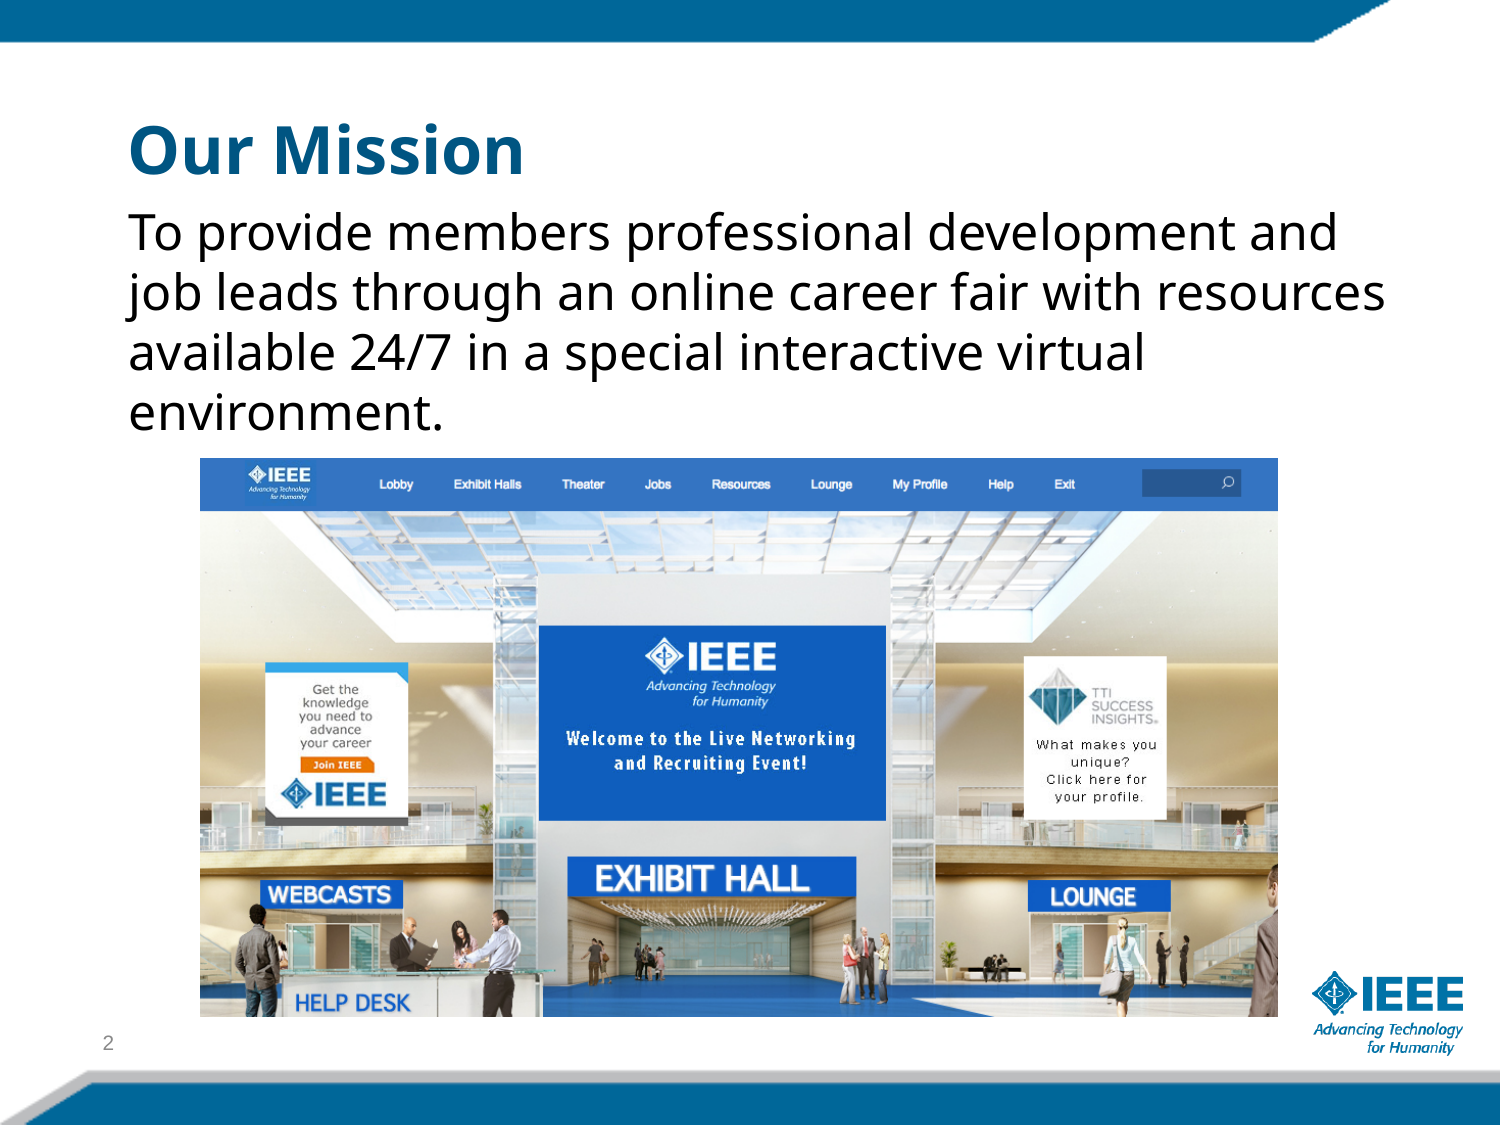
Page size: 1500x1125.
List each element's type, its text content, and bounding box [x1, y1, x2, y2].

title Our Mission [112, 99, 1388, 288]
picture [0, 0, 1500, 1125]
list To provide members professional development and job leads through an online career fair with resources available 24/7 in a special interactive virtual environment. [113, 192, 1434, 527]
slide_number 2 [87, 1012, 200, 1073]
